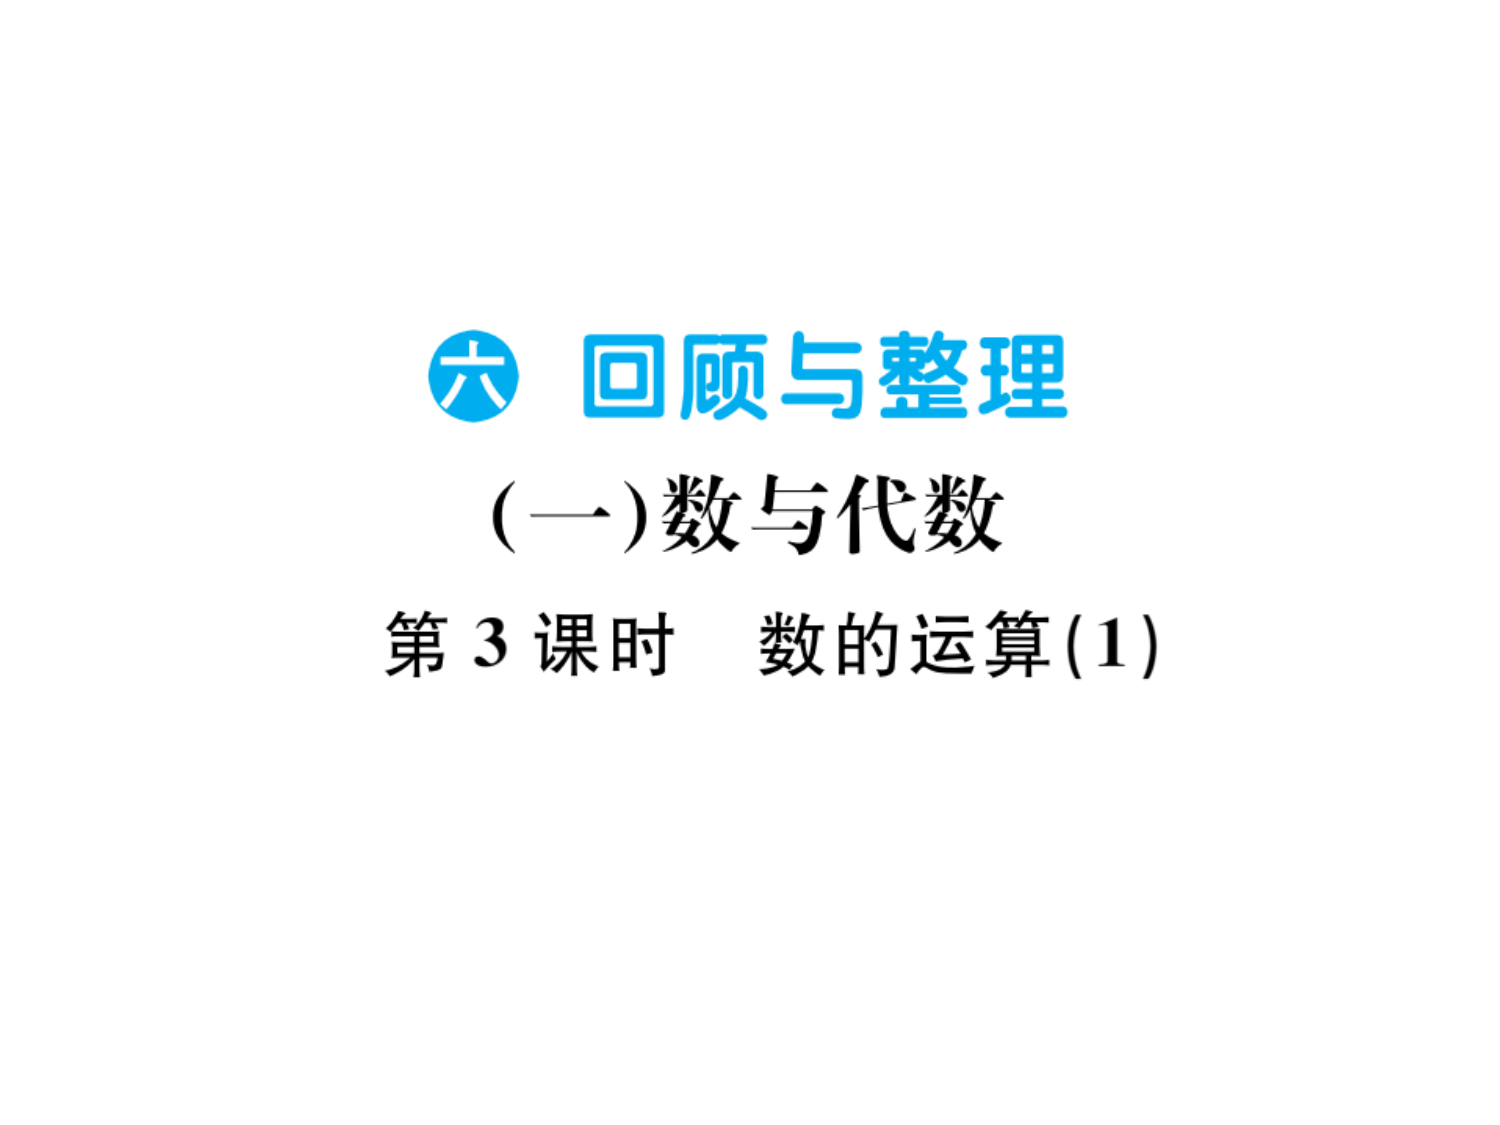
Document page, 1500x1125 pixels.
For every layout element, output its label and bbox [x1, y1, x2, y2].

picture [421, 317, 1079, 431]
picture [371, 599, 1163, 690]
picture [479, 467, 1021, 563]
